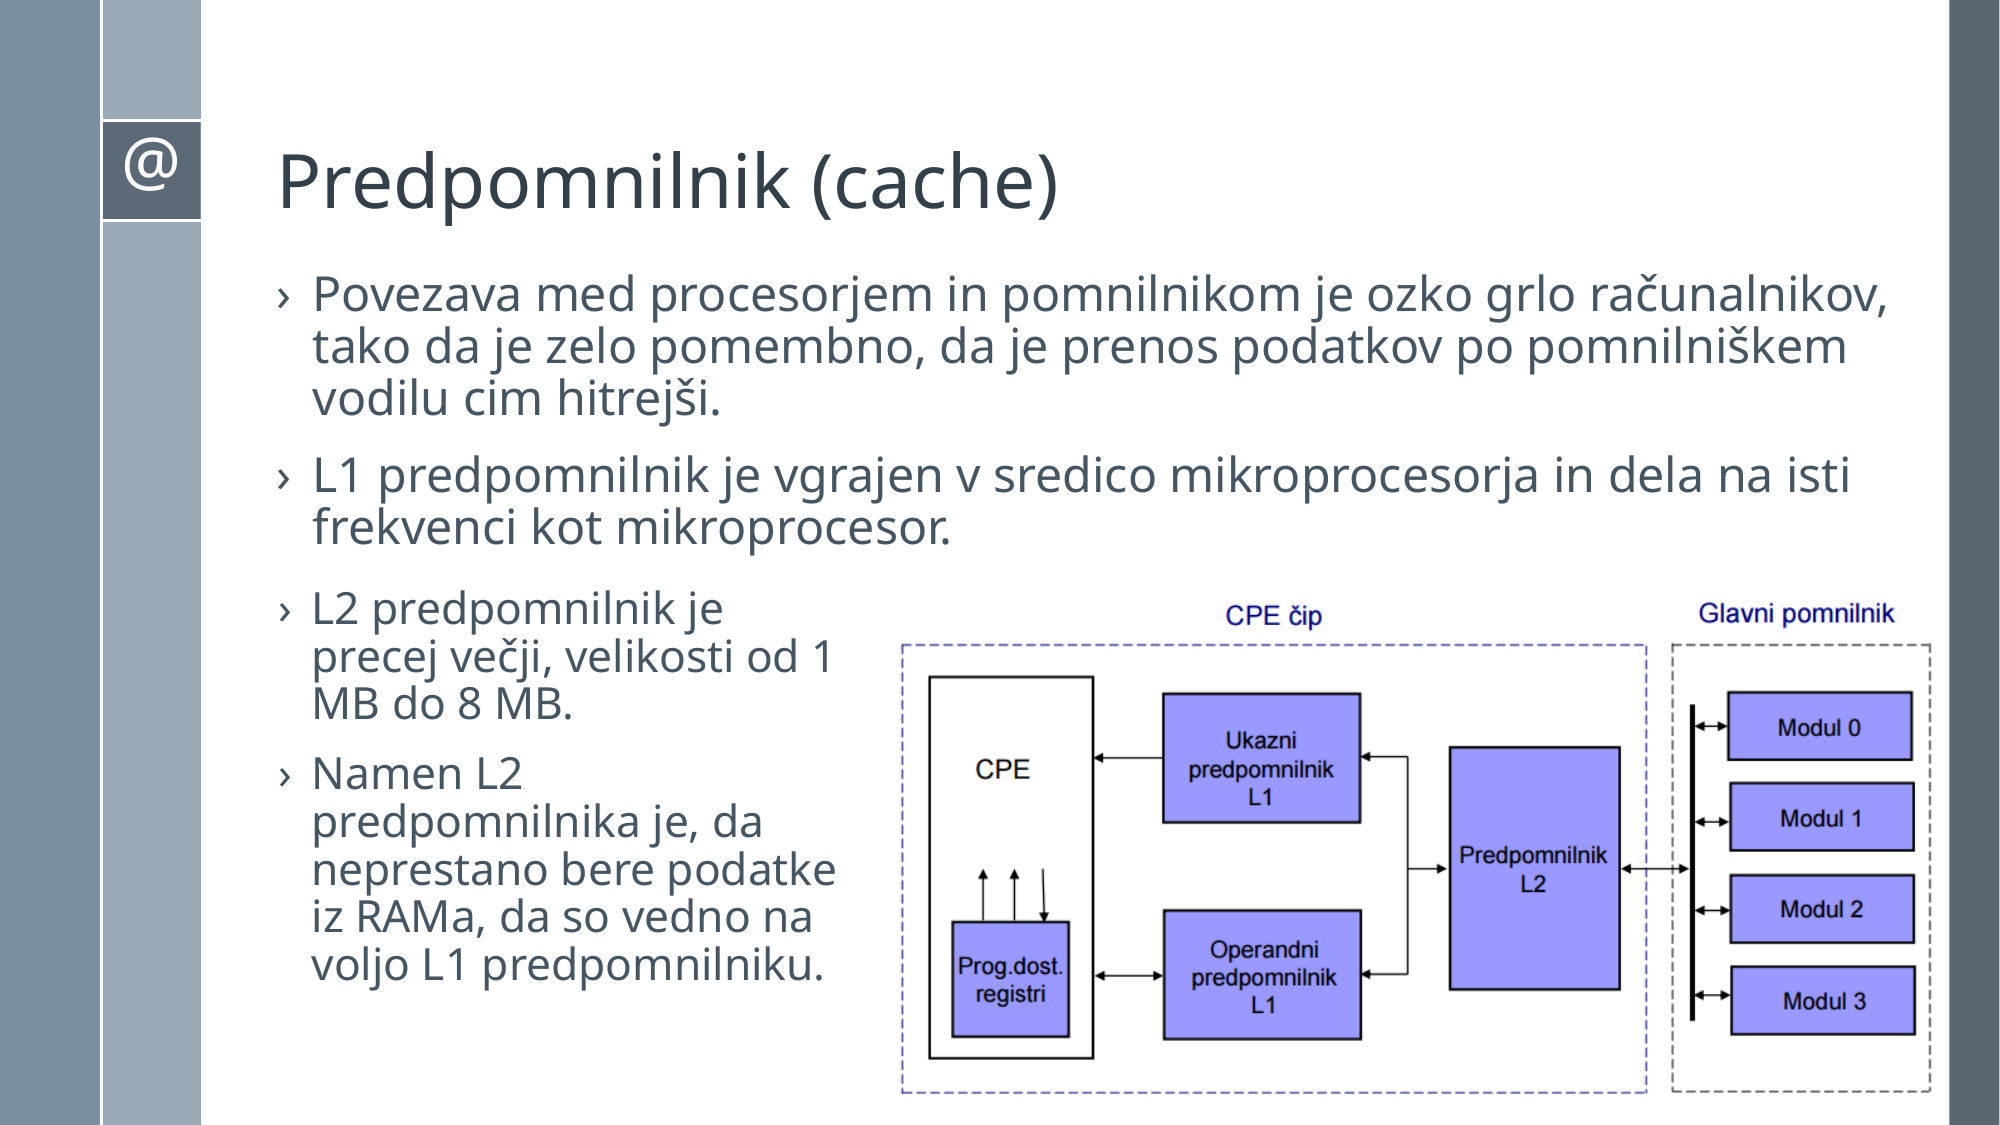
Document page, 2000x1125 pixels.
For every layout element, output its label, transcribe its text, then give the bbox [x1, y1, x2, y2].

list Povezava med procesorjem in pomnilnikom je ozko grlo računalnikov, tako da je zelo pomembno, da je prenos podatkov po pomnilniškem vodilu cim hitrejši. L1 predpomnilnik je vgrajen v sredico mikroprocesorja in dela na isti frekvenci kot mikroprocesor. [261, 262, 1910, 563]
title Predpomnilnik (cache) [261, 29, 1867, 233]
picture [867, 562, 1949, 1104]
text_box L2 predpomnilnik je precej večji, velikosti od 1 MB do 8 MB. Namen L2 predpomnilnika je, da neprestano bere podatke iz RAMa, da so vedno na voljo L1 predpomnilniku. [263, 578, 867, 1035]
